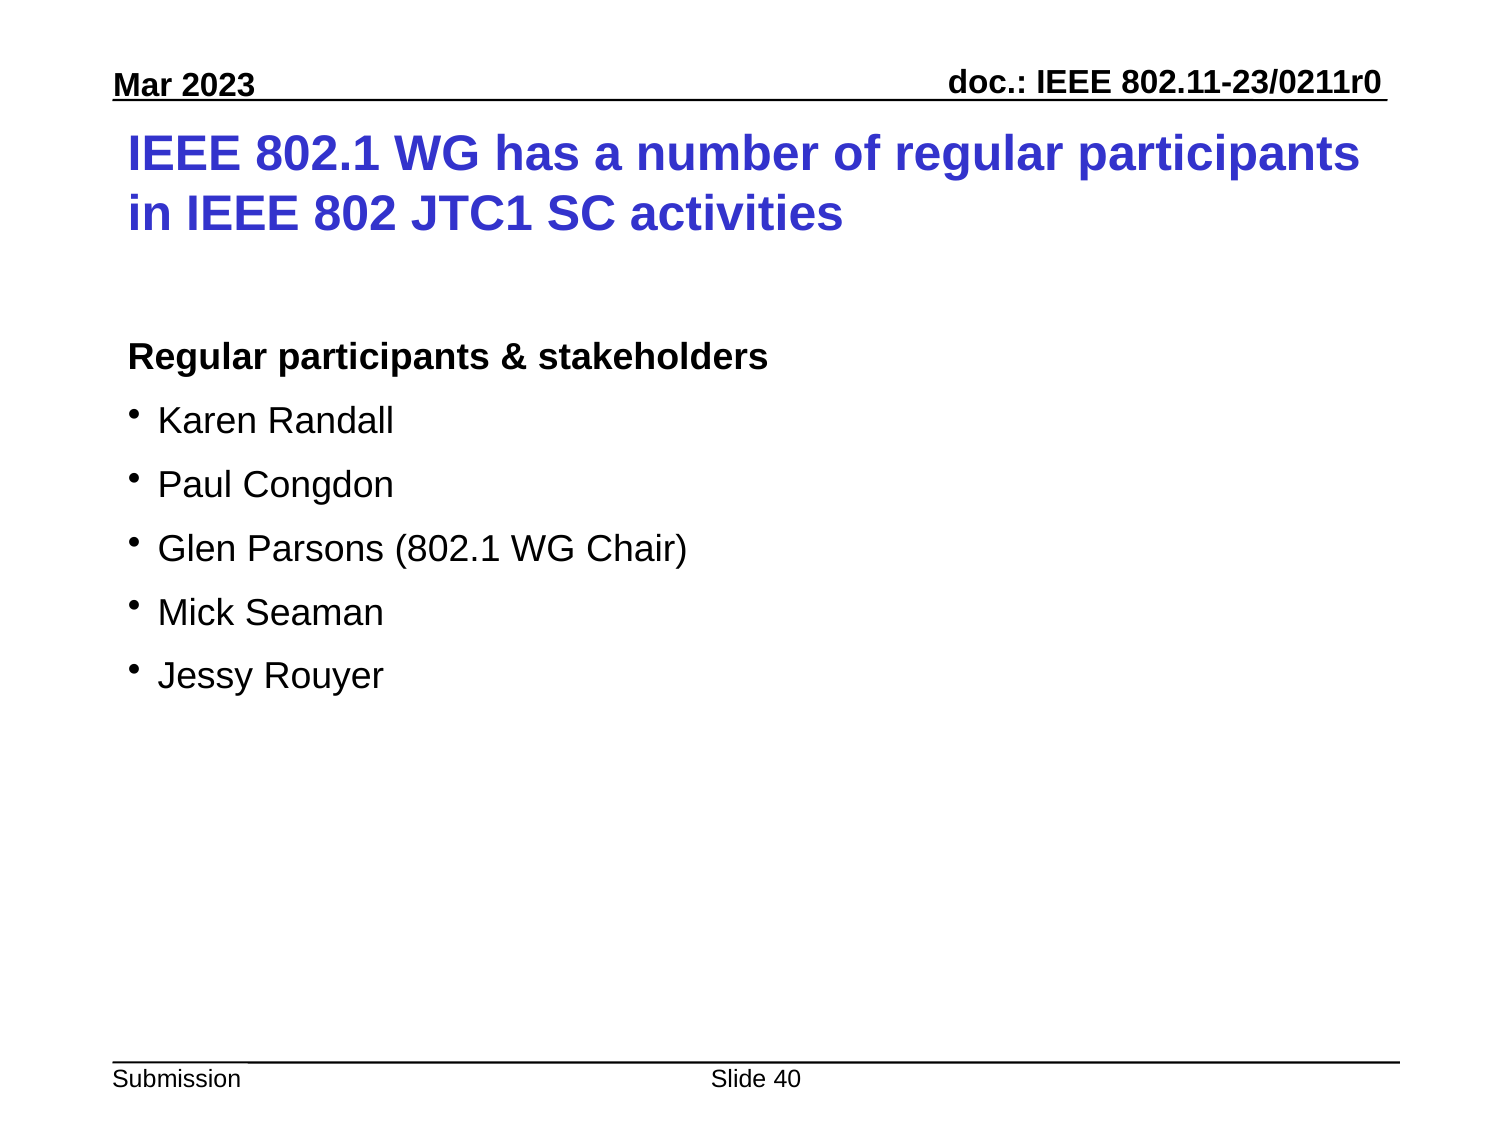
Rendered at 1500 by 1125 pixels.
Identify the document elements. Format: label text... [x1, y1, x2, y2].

slide_number Slide 40 [709, 1061, 803, 1093]
list Regular participants & stakeholders Karen Randall Paul Congdon Glen Parsons (802.1 WG Chair) Mick Seaman Jessy Rouyer [112, 324, 1388, 1000]
title IEEE 802.1 WG has a number of regular participants in IEEE 802 JTC1 SC activities [112, 112, 1388, 288]
